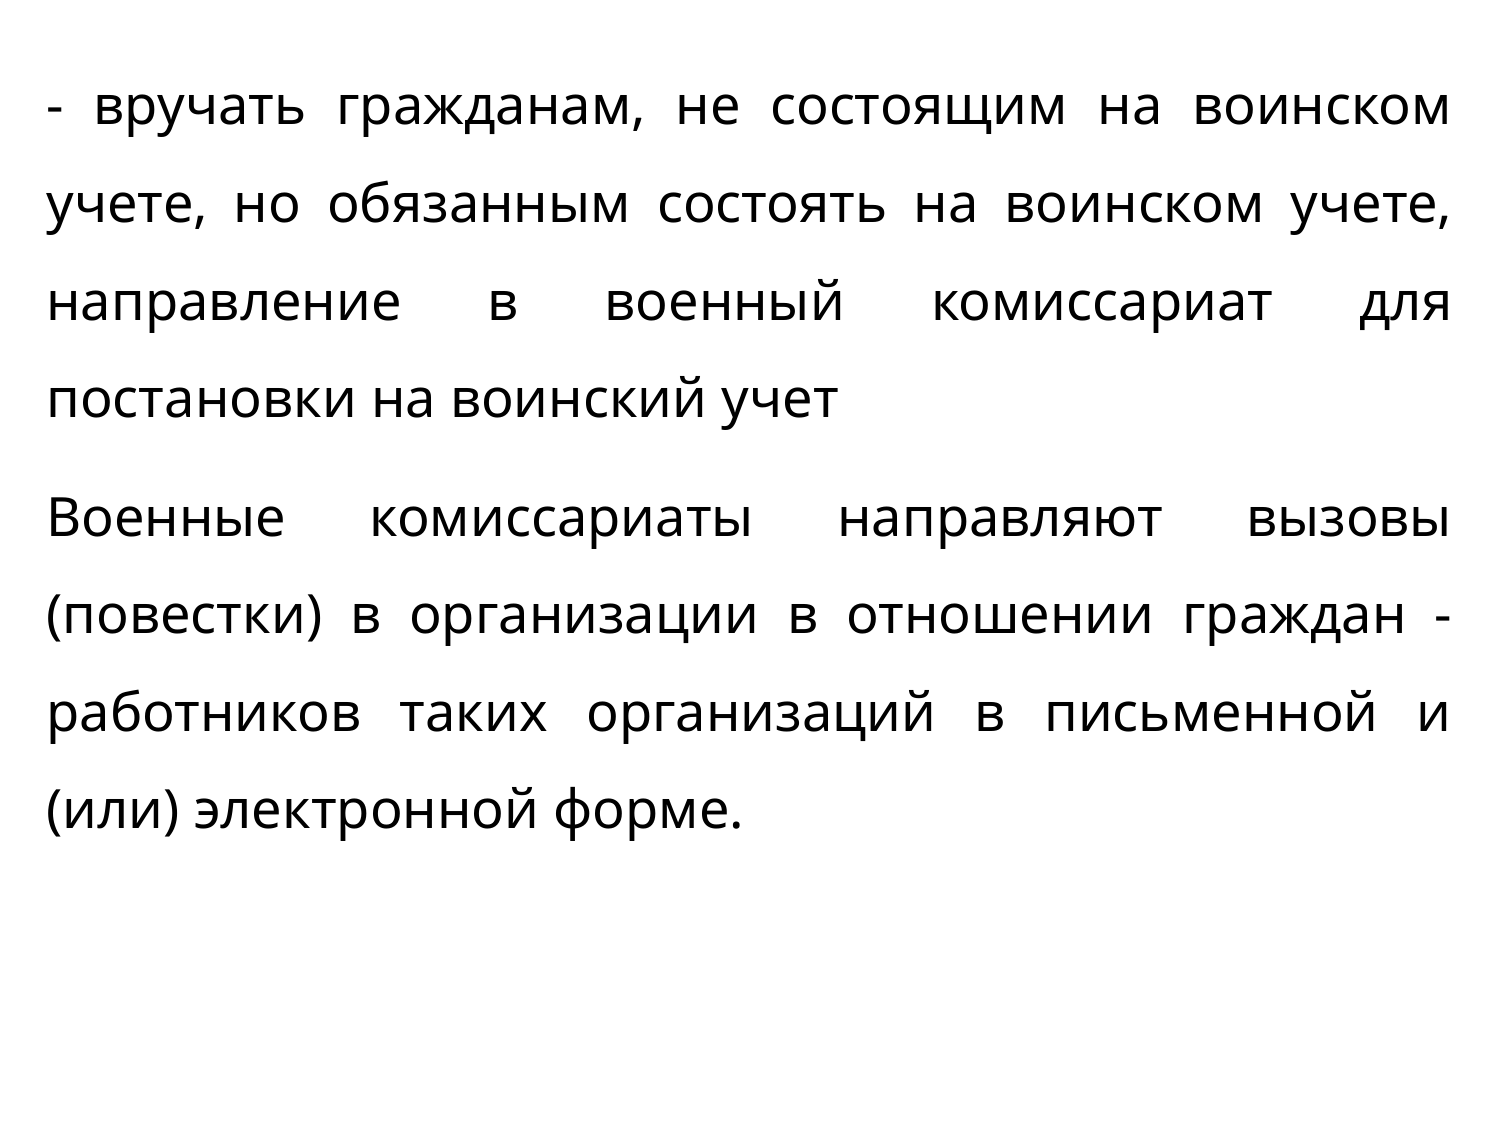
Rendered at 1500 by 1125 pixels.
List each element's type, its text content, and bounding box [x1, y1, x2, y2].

list - вручать гражданам, не состоящим на воинском учете, но обязанным состоять на воинском учете, направление в военный комиссариат для постановки на воинский учет Военные комиссариаты направляют вызовы (повестки) в организации в отношении граждан - работников таких организаций в письменной и (или) электронной форме. [31, 30, 1469, 1125]
